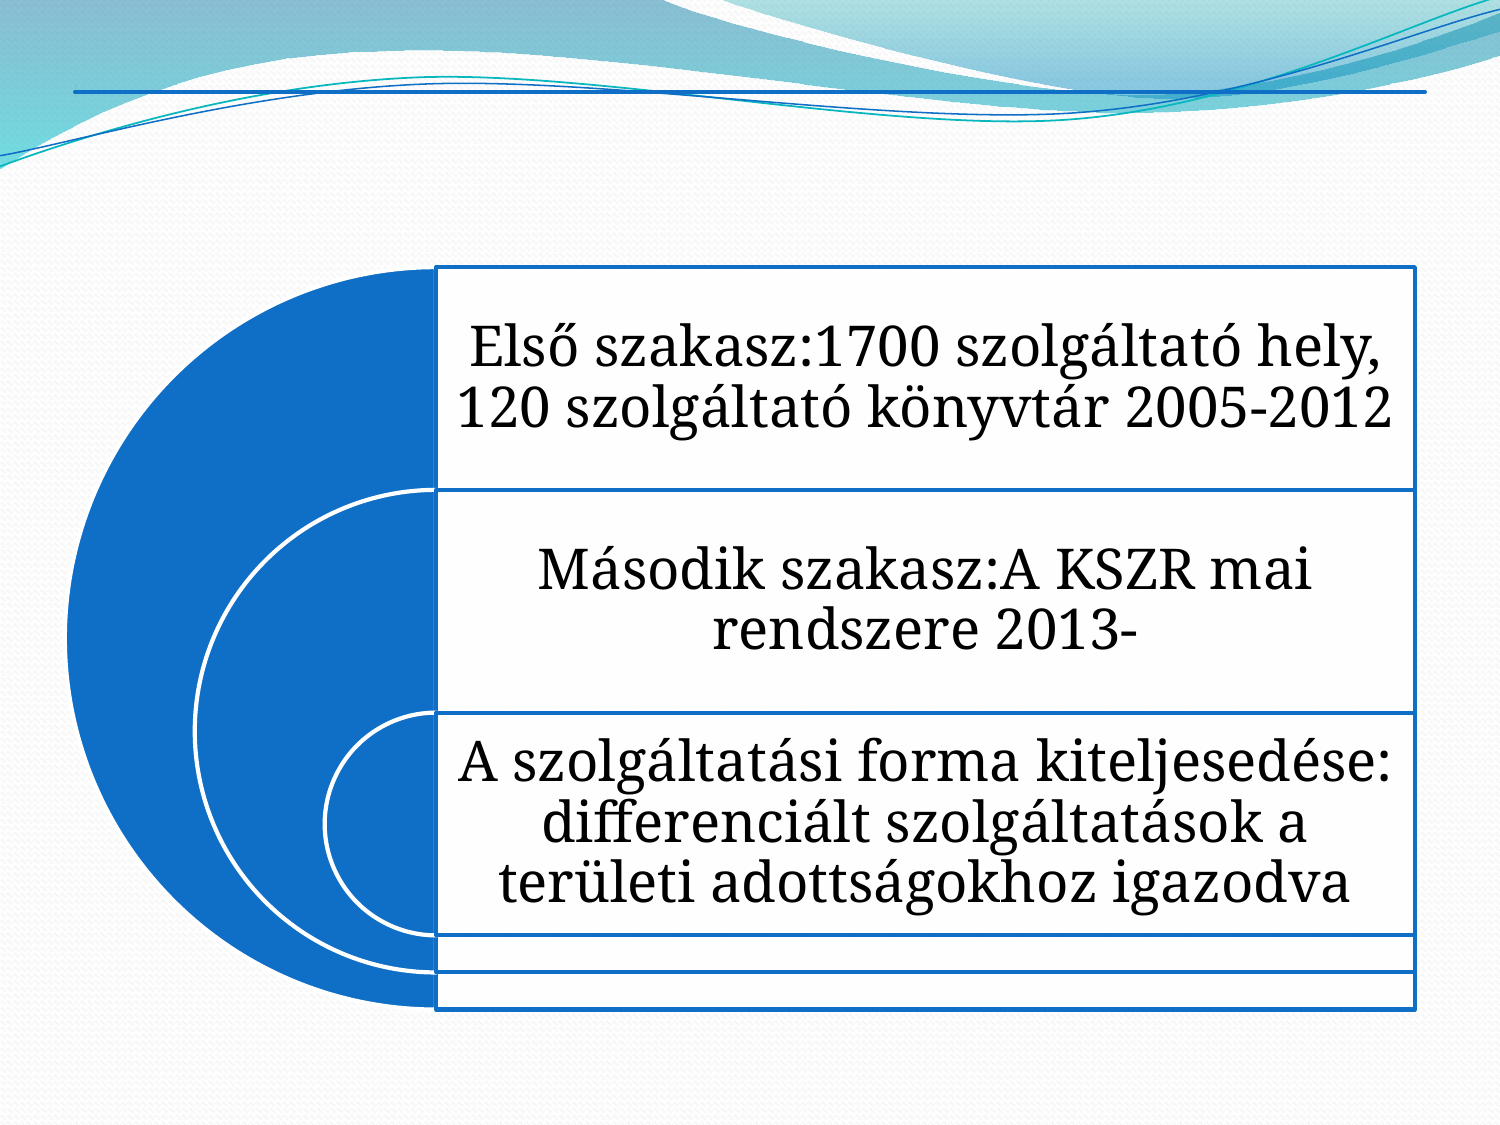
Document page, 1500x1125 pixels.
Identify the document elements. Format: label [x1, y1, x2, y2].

text_box [74, 44, 1426, 233]
list [64, 266, 1416, 1010]
